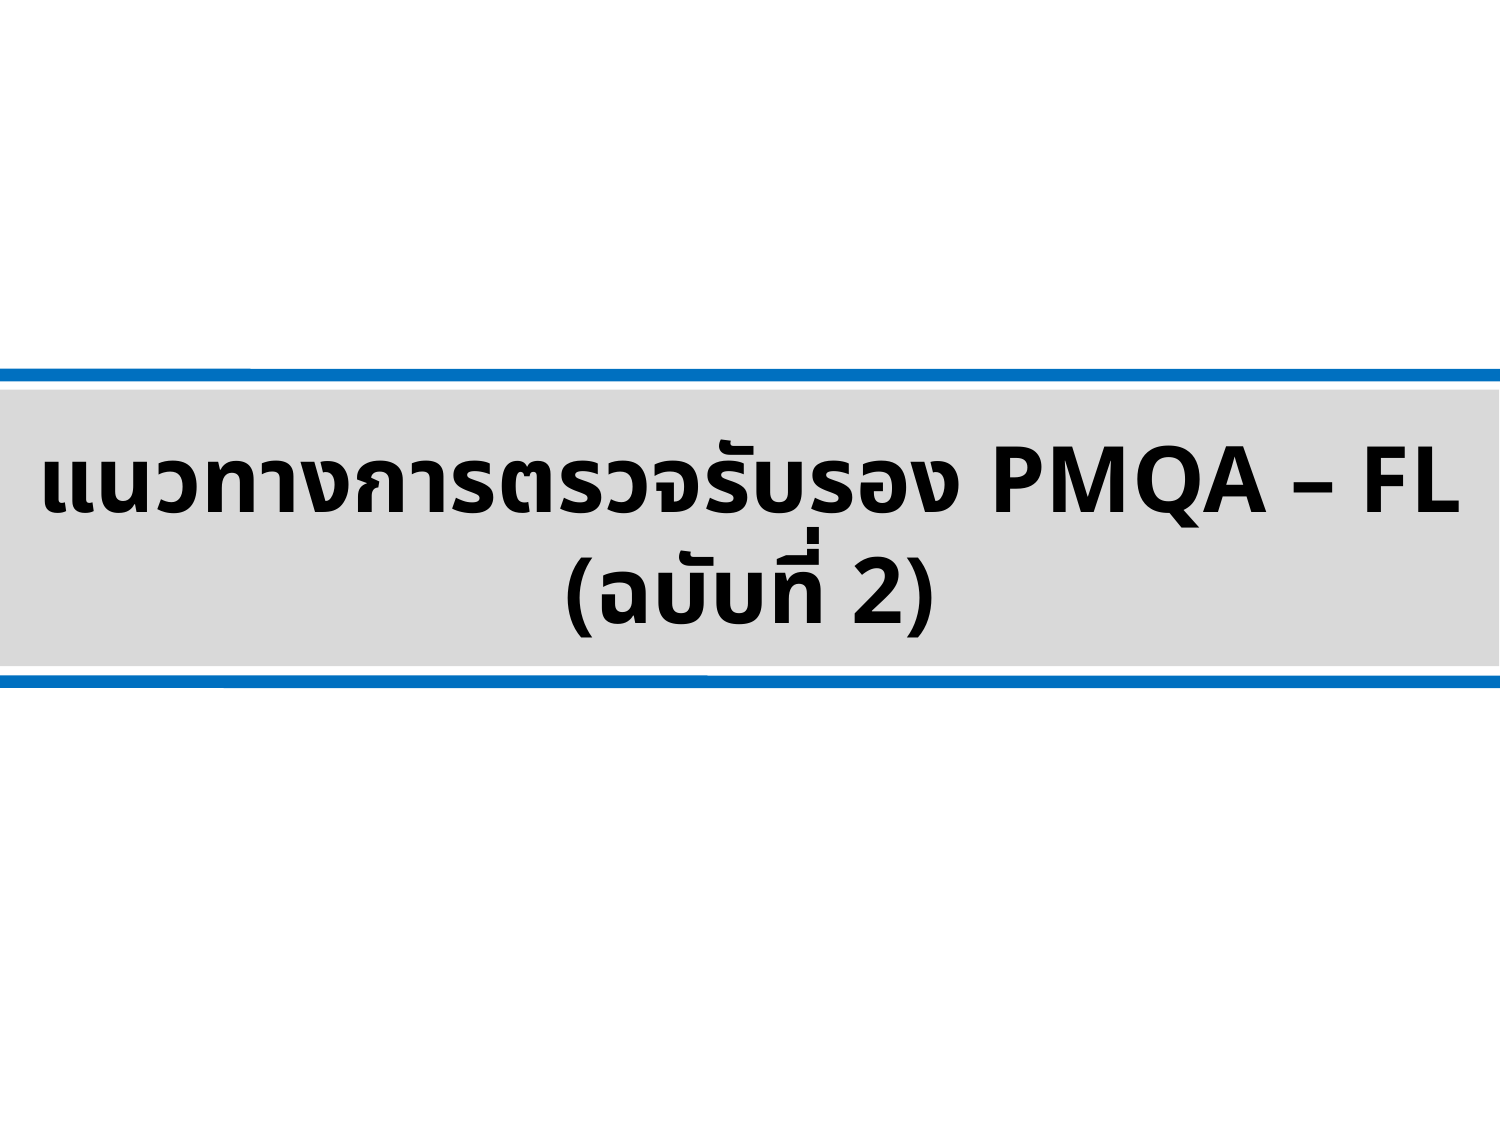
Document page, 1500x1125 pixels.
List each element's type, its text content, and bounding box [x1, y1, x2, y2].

list แนวทางการตรวจรับรอง PMQA – FL (ฉบับที่ 2) [0, 412, 1500, 650]
